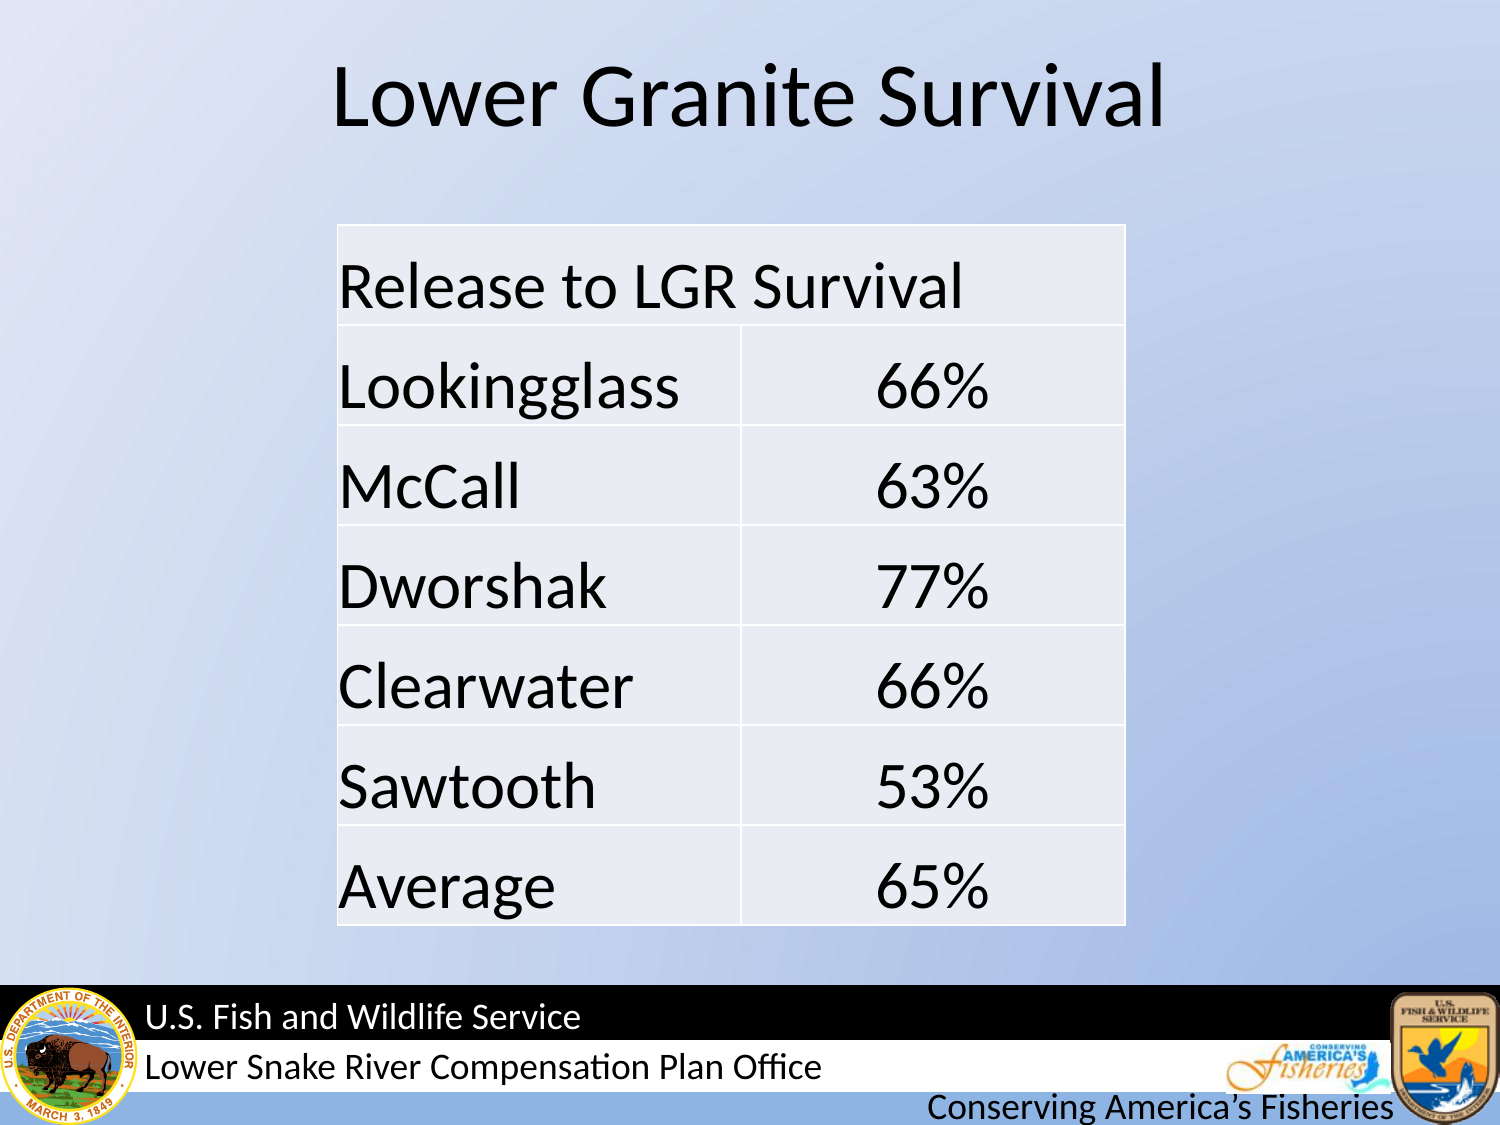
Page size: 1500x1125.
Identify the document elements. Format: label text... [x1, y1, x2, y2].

title Lower Granite Survival [75, 24, 1425, 155]
picture [1226, 992, 1500, 1125]
table_cell Sawtooth [338, 726, 740, 824]
picture [0, 0, 1500, 985]
table_cell Average [338, 826, 740, 924]
table_header Release to LGR Survival [338, 226, 1124, 324]
table_cell 53% [742, 726, 1124, 824]
table_cell 66% [742, 326, 1124, 424]
table_cell 77% [742, 526, 1124, 624]
table_cell 65% [742, 826, 1124, 924]
table_cell Lookingglass [338, 326, 740, 424]
table_cell Clearwater [338, 626, 740, 724]
table_cell 66% [742, 626, 1124, 724]
table_cell Dworshak [338, 526, 740, 624]
table_cell 63% [742, 426, 1124, 524]
table_cell McCall [338, 426, 740, 524]
